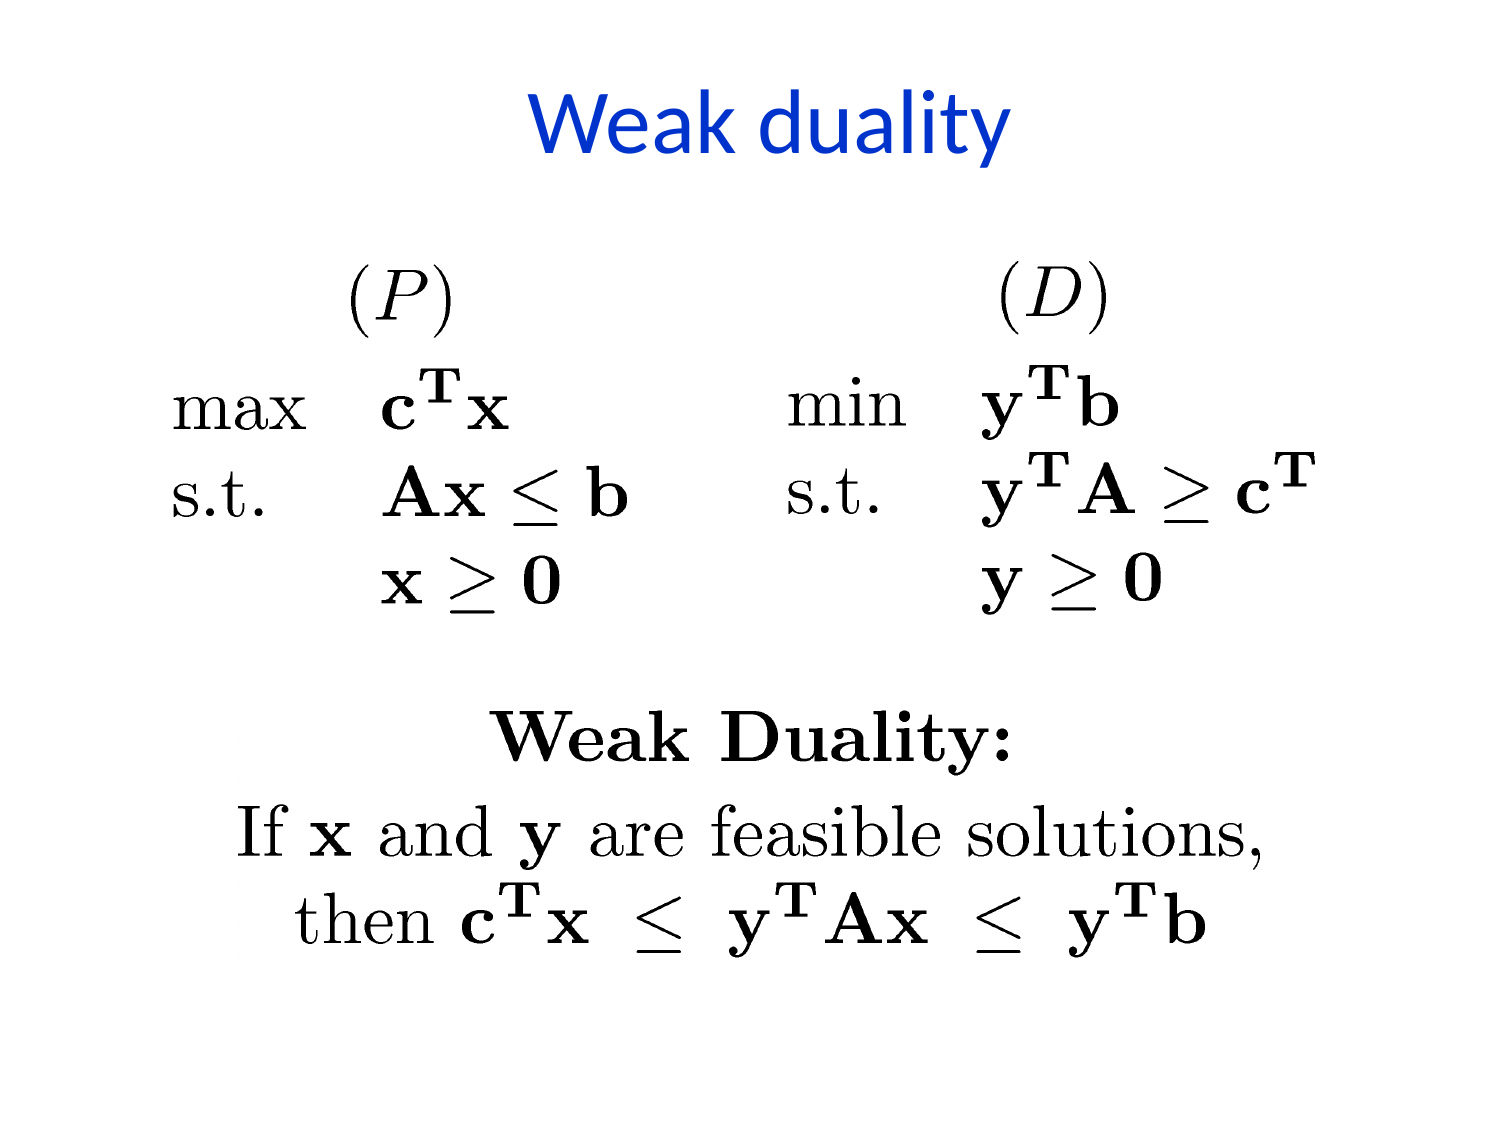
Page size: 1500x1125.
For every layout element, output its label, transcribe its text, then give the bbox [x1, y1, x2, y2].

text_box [170, 256, 1319, 622]
text_box Weak duality [0, 62, 1500, 173]
picture [235, 703, 1265, 960]
